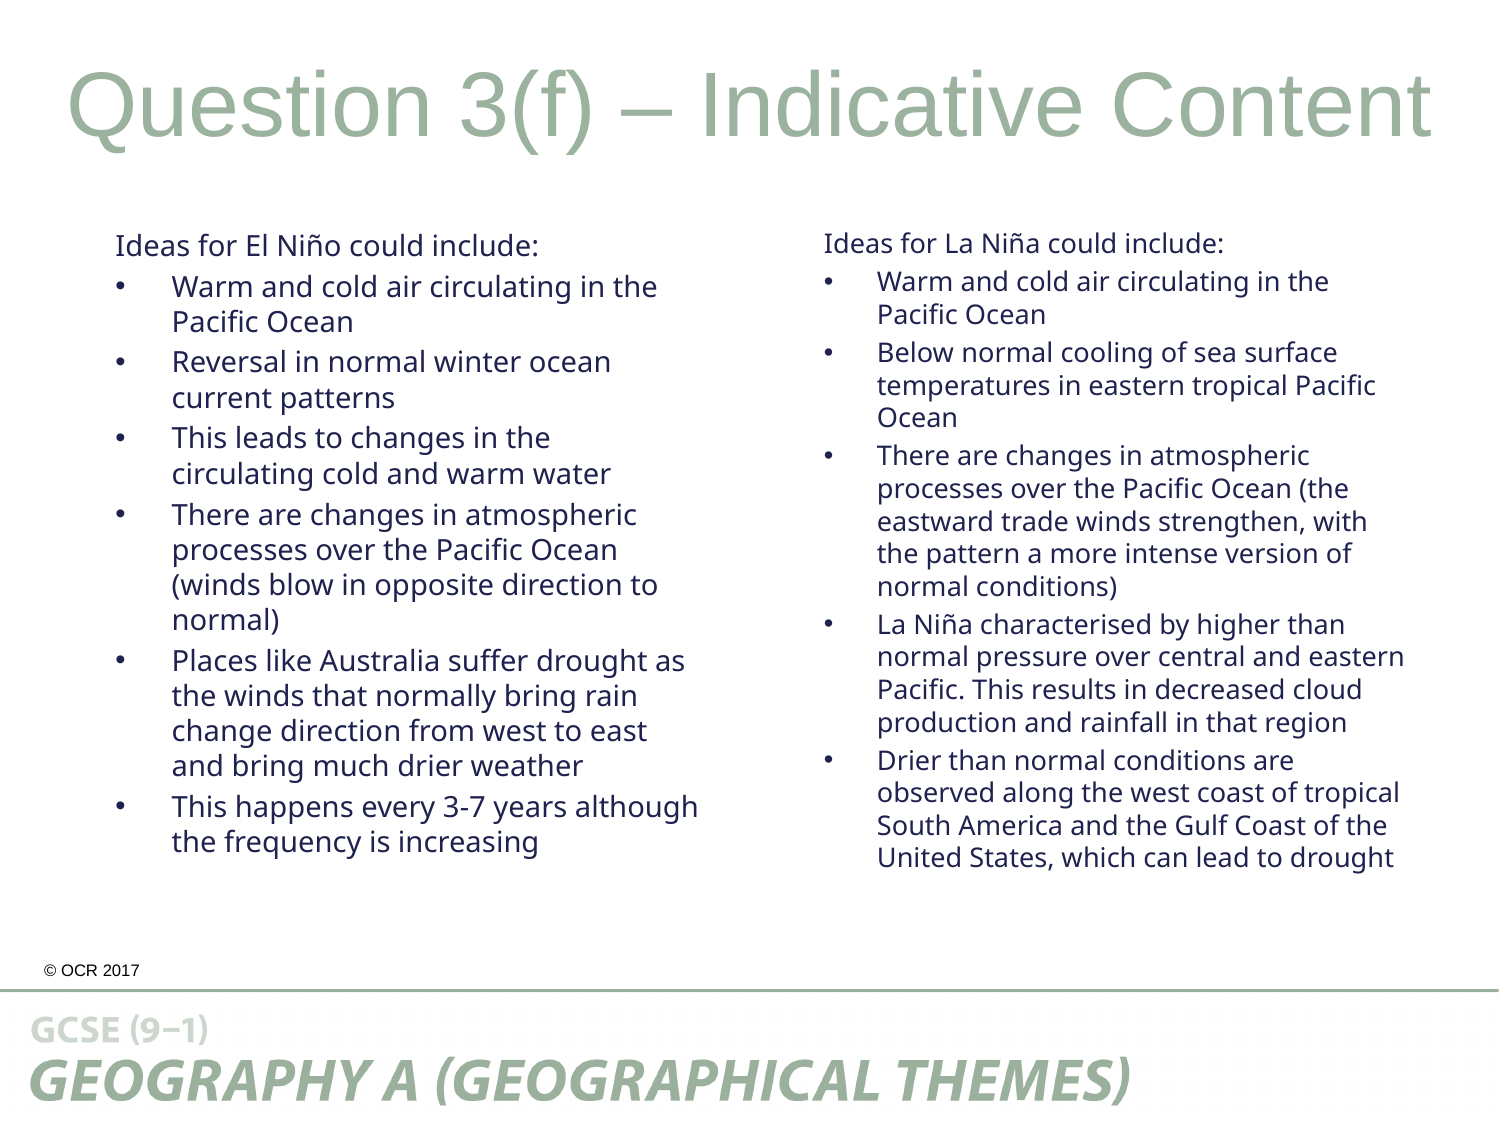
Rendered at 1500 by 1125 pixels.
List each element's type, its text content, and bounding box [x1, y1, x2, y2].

list Ideas for El Niño could include: Warm and cold air circulating in the Pacific Ocean Reversal in normal winter ocean current patterns This leads to changes in the circulating cold and warm water There are changes in atmospheric processes over the Pacific Ocean (winds blow in opposite direction to normal) Places like Australia suffer drought as the winds that normally bring rain change direction from west to east and bring much drier weather This happens every 3-7 years although the frequency is increasing [100, 219, 715, 951]
picture [0, 989, 1499, 1125]
text_box Ideas for La Niña could include: Warm and cold air circulating in the Pacific Ocean Below normal cooling of sea surface temperatures in eastern tropical Pacific Ocean There are changes in atmospheric processes over the Pacific Ocean (the eastward trade winds strengthen, with the pattern a more intense version of normal conditions) La Niña characterised by higher than normal pressure over central and eastern Pacific. This results in decreased cloud production and rainfall in that region Drier than normal conditions are observed along the west coast of tropical South America and the Gulf Coast of the United States, which can lead to drought [809, 219, 1424, 950]
title Question 3(f) – Indicative Content [0, 43, 1500, 157]
